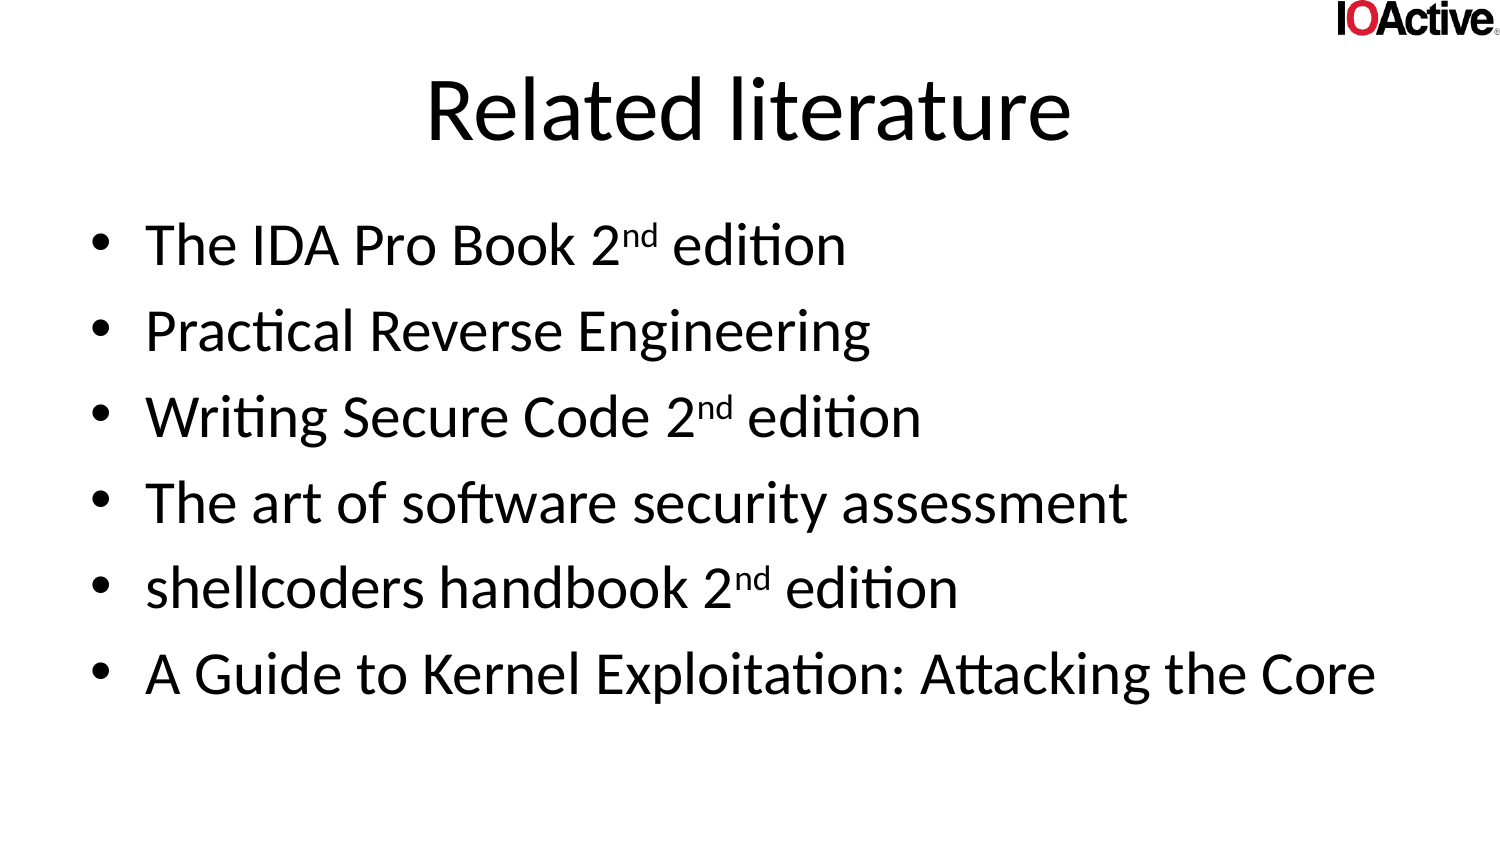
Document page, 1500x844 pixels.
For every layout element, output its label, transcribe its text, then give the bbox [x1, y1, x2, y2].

title Related literature [75, 33, 1425, 175]
picture [1337, 0, 1500, 36]
list The IDA Pro Book 2nd edition Practical Reverse Engineering Writing Secure Code 2nd edition The art of software security assessment shellcoders handbook 2nd edition A Guide to Kernel Exploitation: Attacking the Core [75, 196, 1425, 754]
